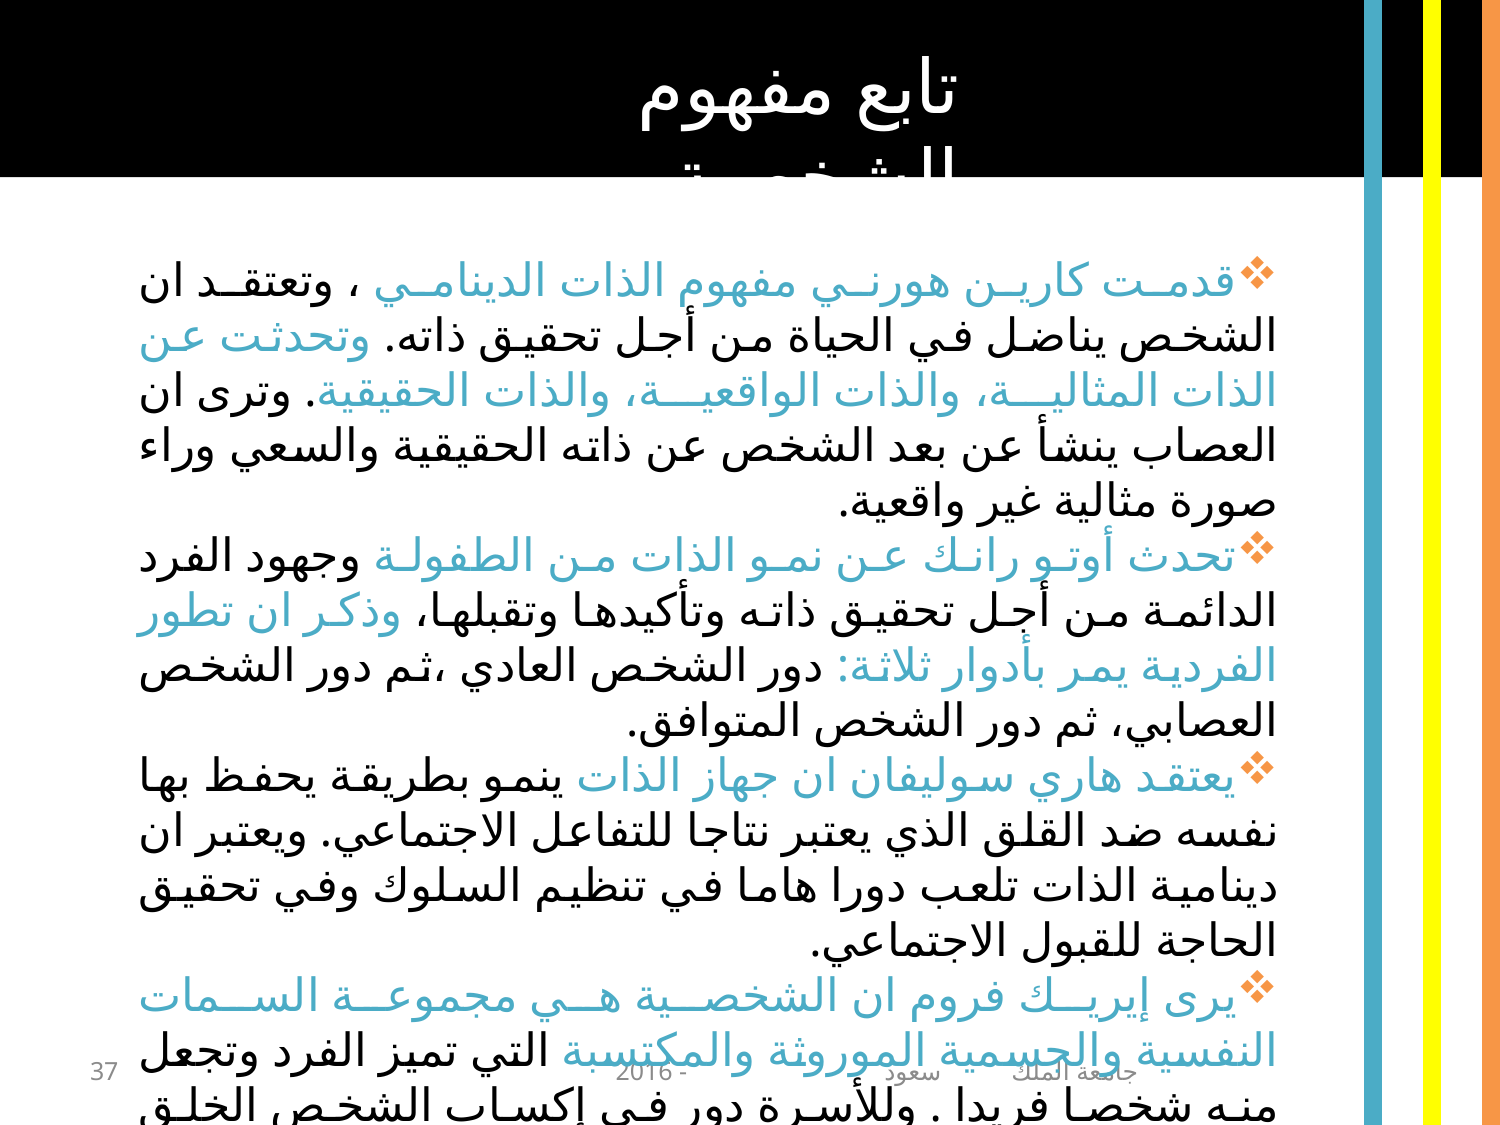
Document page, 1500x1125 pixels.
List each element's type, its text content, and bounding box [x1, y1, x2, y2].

text_box قدمت كارين هورني مفهوم الذات الدينامي ، وتعتقد ان الشخص يناضل في الحياة من أجل تحقيق ذاته. وتحدثت عن الذات المثالية، والذات الواقعية، والذات الحقيقية. وترى ان العصاب ينشأ عن بعد الشخص عن ذاته الحقيقية والسعي وراء صورة مثالية غير واقعية. تحدث أوتو رانك عن نمو الذات من الطفولة وجهود الفرد الدائمة من أجل تحقيق ذاته وتأكيدها وتقبلها، وذكر ان تطور الفردية يمر بأدوار ثلاثة: دور الشخص العادي ،ثم دور الشخص العصابي، ثم دور الشخص المتوافق. يعتقد هاري سوليفان ان جهاز الذات ينمو بطريقة يحفظ بها نفسه ضد القلق الذي يعتبر نتاجا للتفاعل الاجتماعي. ويعتبر ان دينامية الذات تلعب دورا هاما في تنظيم السلوك وفي تحقيق الحاجة للقبول الاجتماعي. يرى إيريك فروم ان الشخصية هي مجموعة السمات النفسية والجسمية الموروثة والمكتسبة التي تميز الفرد وتجعل منه شخصا فريدا . وللأسرة دور في إكساب الشخص الخلق الاجتماعي مع احتفاظه بالخلق الفردي. [123, 243, 1294, 1125]
text_box [1480, 0, 1500, 1125]
text_box [1384, 0, 1421, 179]
text_box [0, 0, 1362, 179]
text_box [1362, 0, 1384, 1125]
text_box [1443, 0, 1480, 179]
footer جامعة الملك سعود - 2016 [512, 1042, 988, 1103]
text_box [1421, 0, 1443, 1125]
slide_number 37 [75, 1042, 425, 1103]
text_box تابع مفهوم الشخصية [348, 30, 975, 226]
